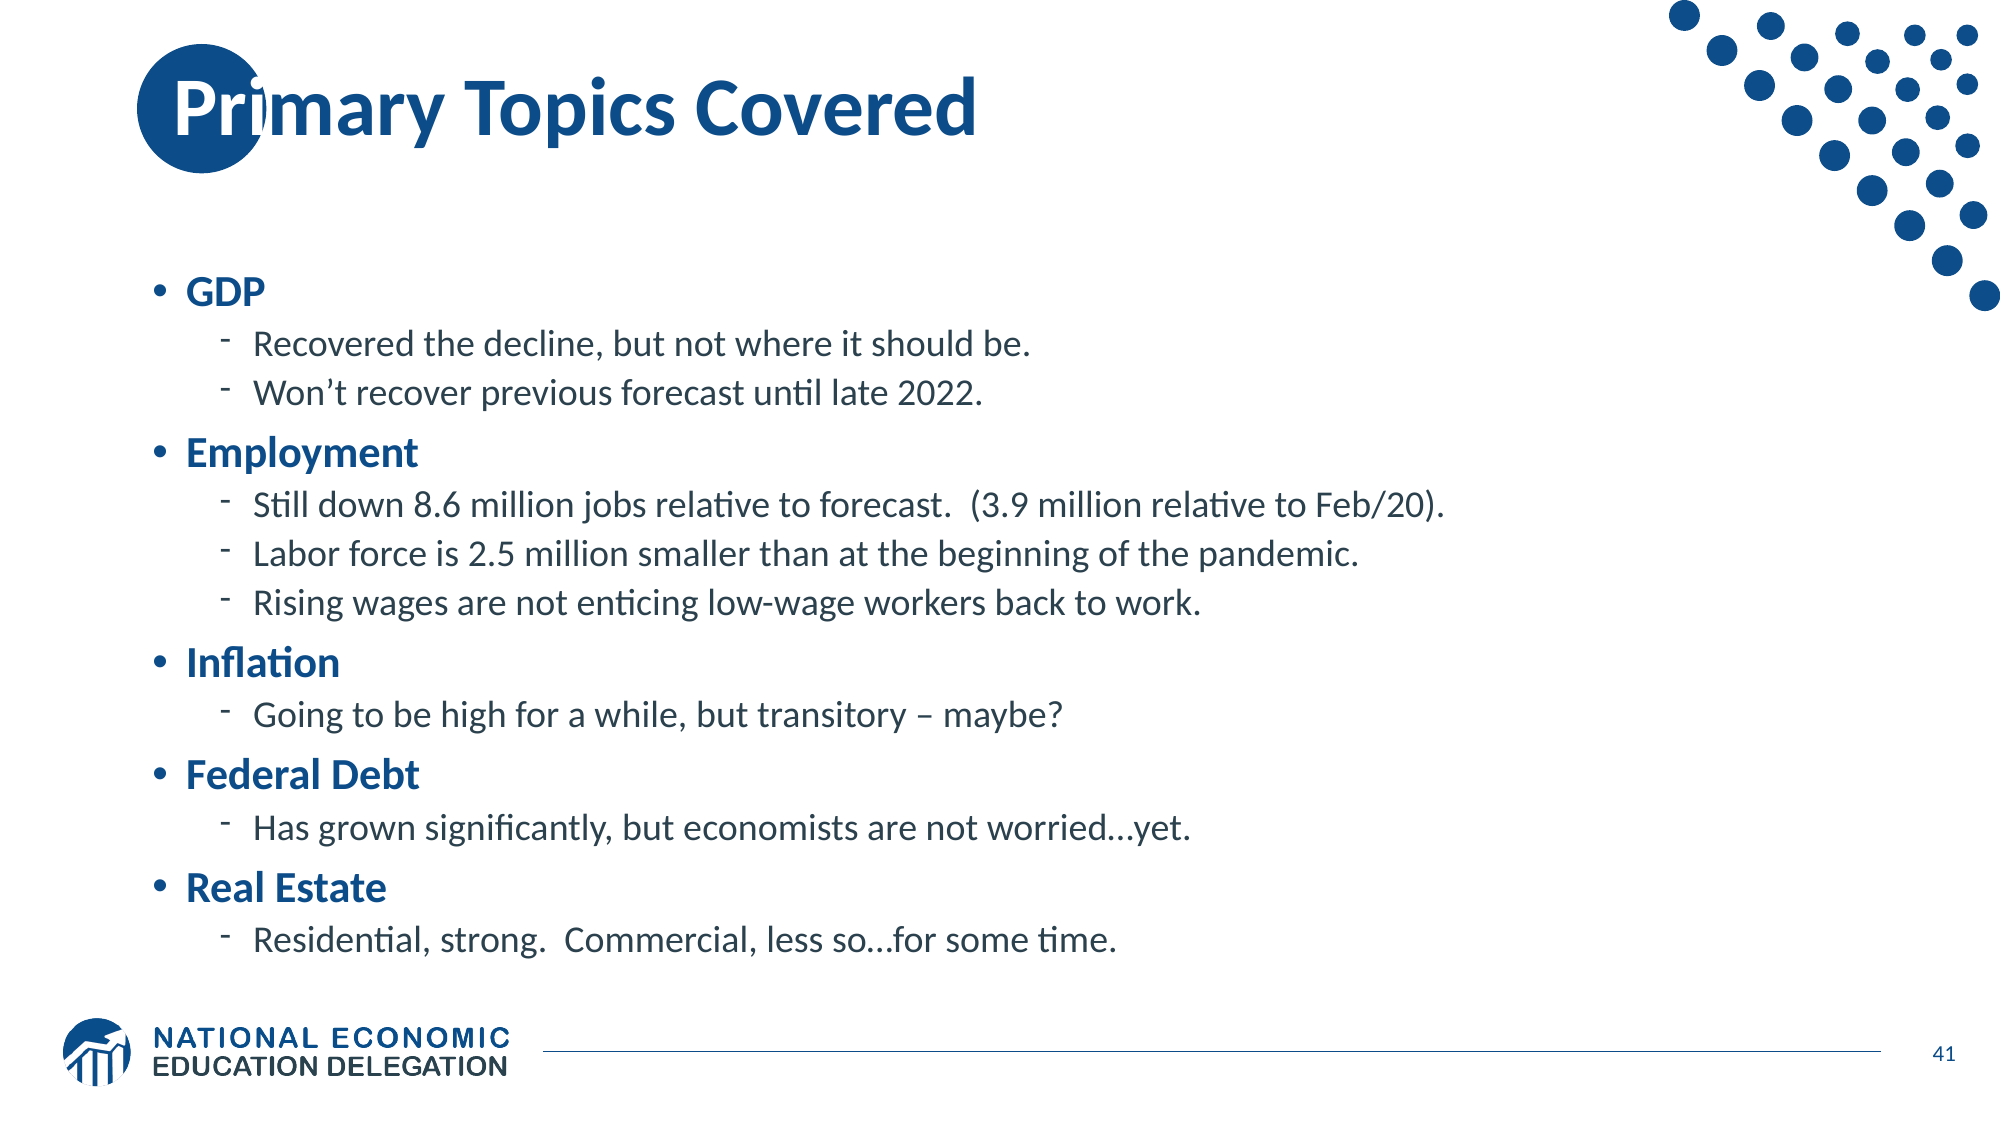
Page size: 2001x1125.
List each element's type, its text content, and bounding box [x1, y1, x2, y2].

list GDP Recovered the decline, but not where it should be. Won’t recover previous forecast until late 2022. Employment Still down 8.6 million jobs relative to forecast. (3.9 million relative to Feb/20). Labor force is 2.5 million smaller than at the beginning of the pandemic. Rising wages are not enticing low-wage workers back to work. Inflation Going to be high for a while, but transitory – maybe? Federal Debt Has grown significantly, but economists are not worried…yet. Real Estate Residential, strong. Commercial, less so…for some time. [137, 257, 1884, 972]
picture [55, 1013, 520, 1091]
slide_number 41 [1521, 1022, 1972, 1082]
title Primary Topics Covered [158, 0, 1884, 218]
